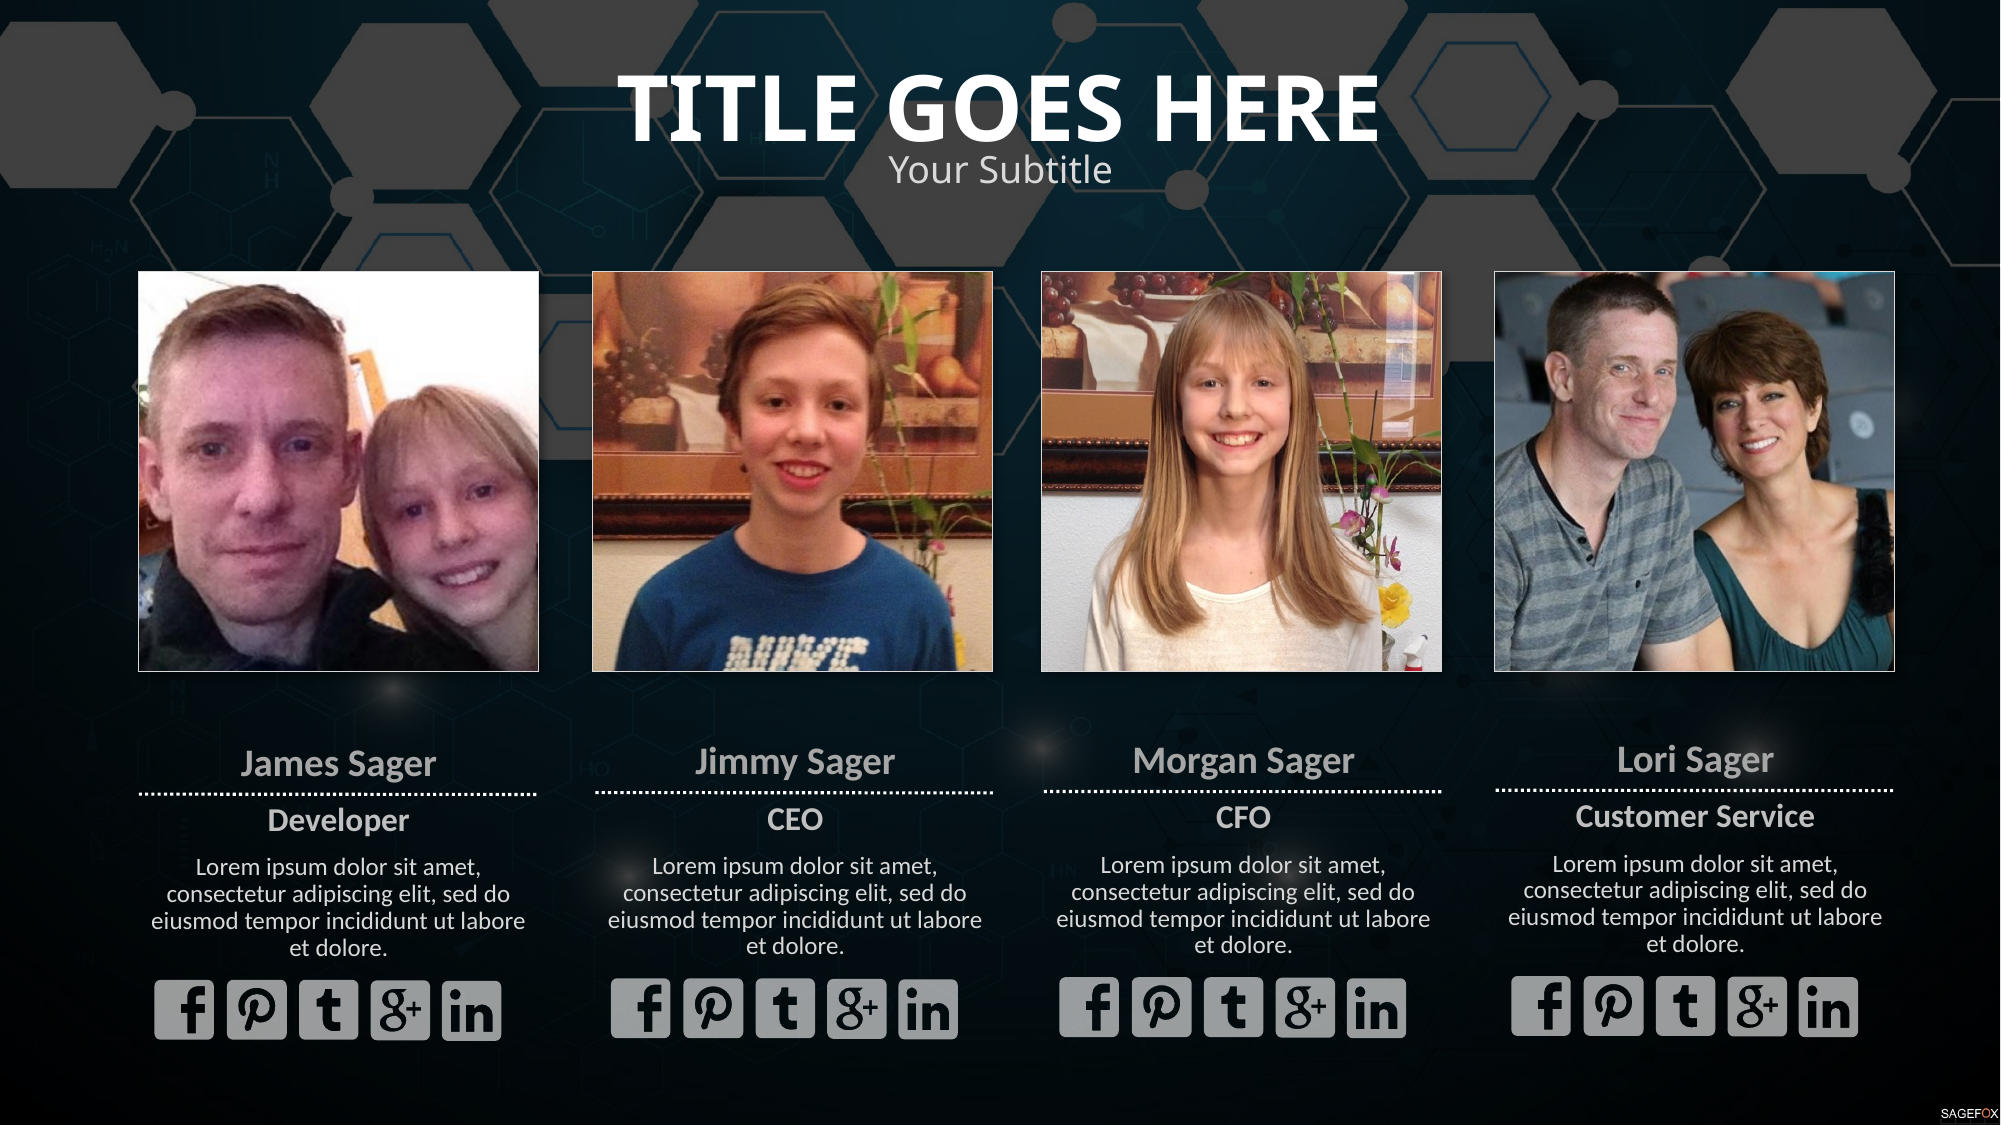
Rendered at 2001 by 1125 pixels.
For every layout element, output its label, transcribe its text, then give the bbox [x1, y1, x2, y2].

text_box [1059, 977, 1407, 1039]
text_box [1494, 271, 1896, 673]
text_box Customer Service [1520, 796, 1871, 839]
text_box [591, 270, 993, 672]
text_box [1511, 976, 1859, 1038]
text_box James Sager [163, 742, 514, 785]
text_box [610, 978, 958, 1040]
text_box Lorem ipsum dolor sit amet, consectetur adipiscing elit, sed do eiusmod tempor incididunt ut labore et dolore. [1043, 851, 1444, 965]
text_box CFO [1068, 797, 1419, 840]
text_box Developer [163, 799, 514, 842]
text_box [138, 270, 540, 672]
text_box Jimmy Sager [620, 740, 971, 784]
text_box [548, 42, 1452, 199]
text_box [154, 979, 502, 1041]
text_box Morgan Sager [1068, 739, 1419, 782]
text_box Lori Sager [1520, 738, 1871, 781]
text_box CEO [620, 798, 971, 841]
text_box Lorem ipsum dolor sit amet, consectetur adipiscing elit, sed do eiusmod tempor incididunt ut labore et dolore. [595, 852, 996, 966]
text_box Lorem ipsum dolor sit amet, consectetur adipiscing elit, sed do eiusmod tempor incididunt ut labore et dolore. [1495, 850, 1896, 964]
text_box [1040, 270, 1442, 672]
text_box Lorem ipsum dolor sit amet, consectetur adipiscing elit, sed do eiusmod tempor incididunt ut labore et dolore. [138, 854, 539, 968]
picture [0, 0, 2001, 1125]
